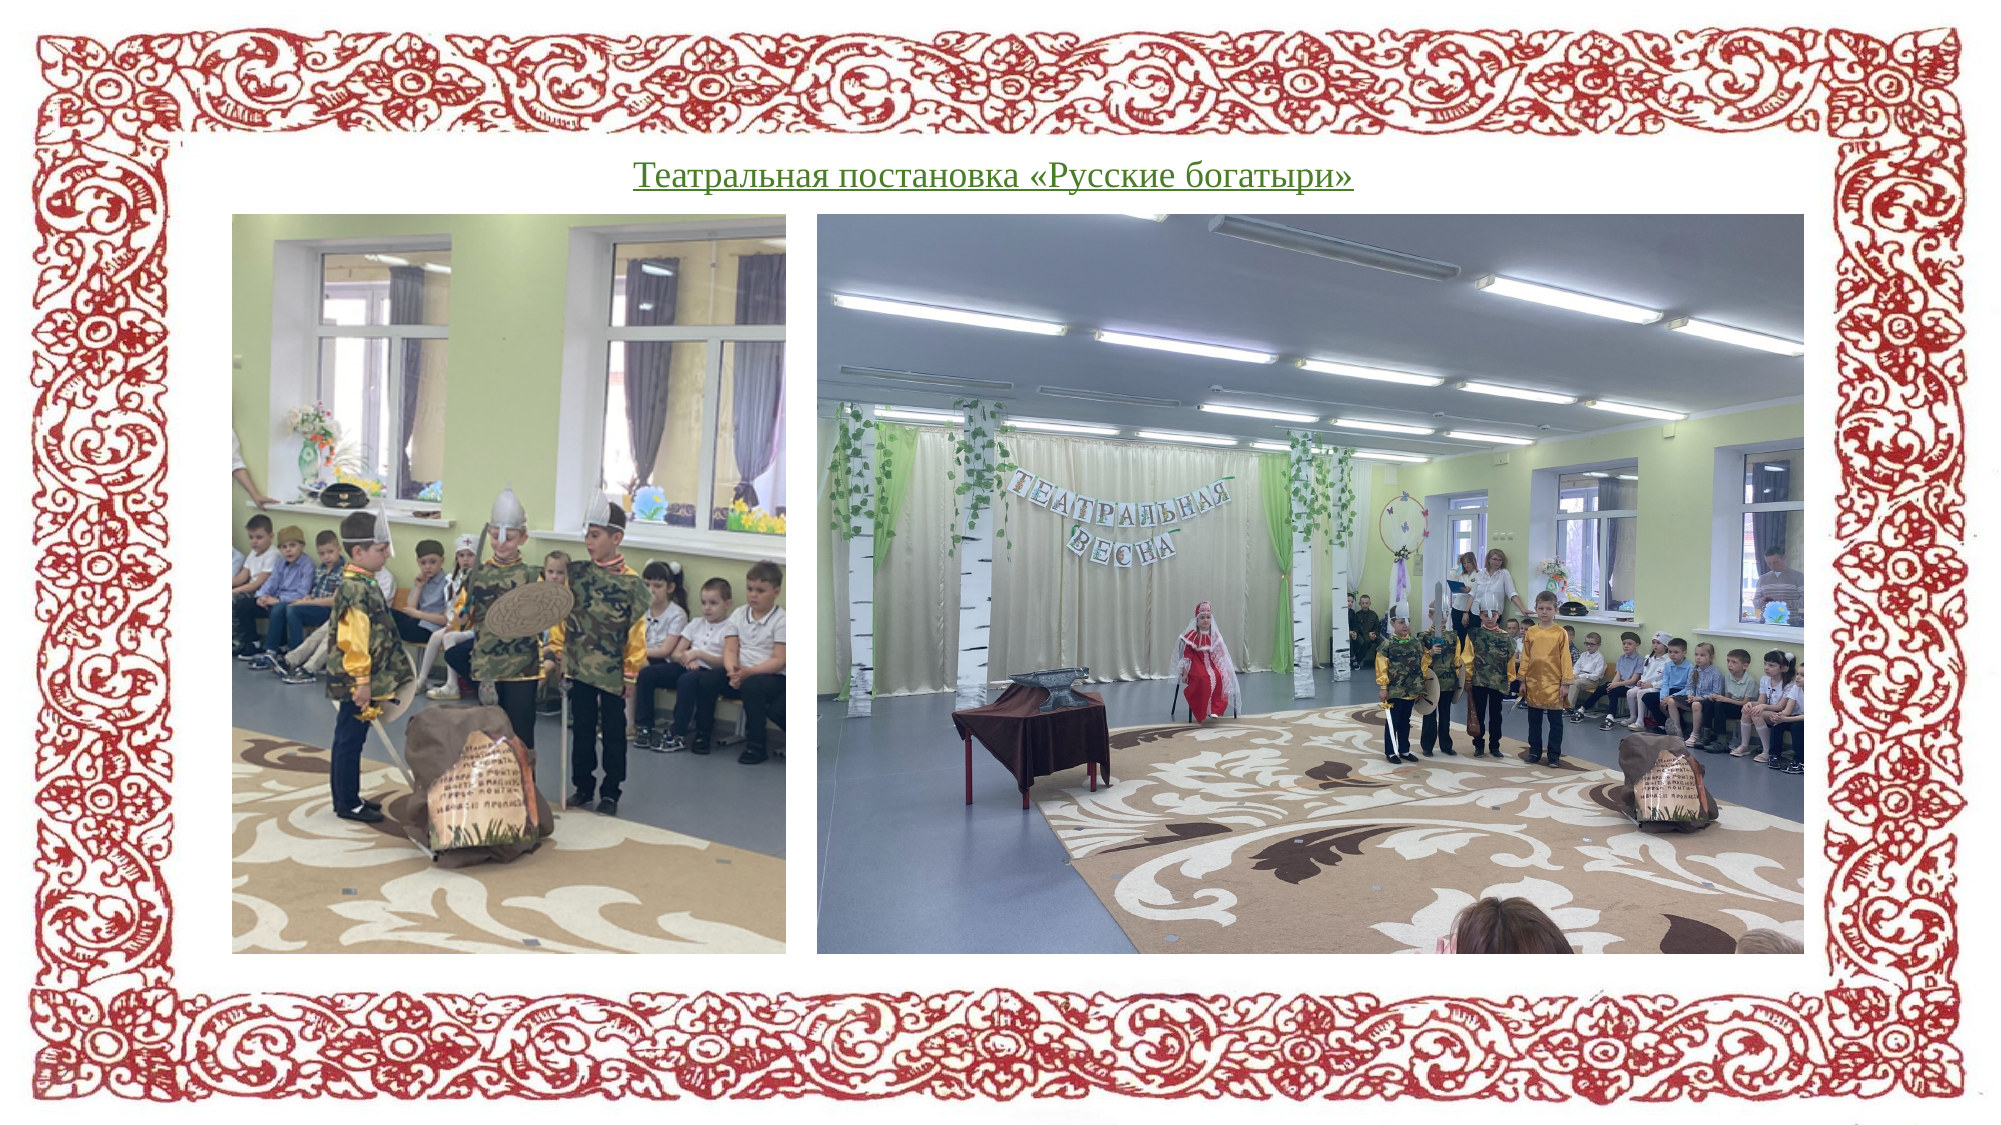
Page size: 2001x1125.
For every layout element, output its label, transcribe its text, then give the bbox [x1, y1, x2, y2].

text_box Театральная постановка «Русские богатыри» [618, 142, 1370, 203]
picture [0, 0, 2001, 1125]
